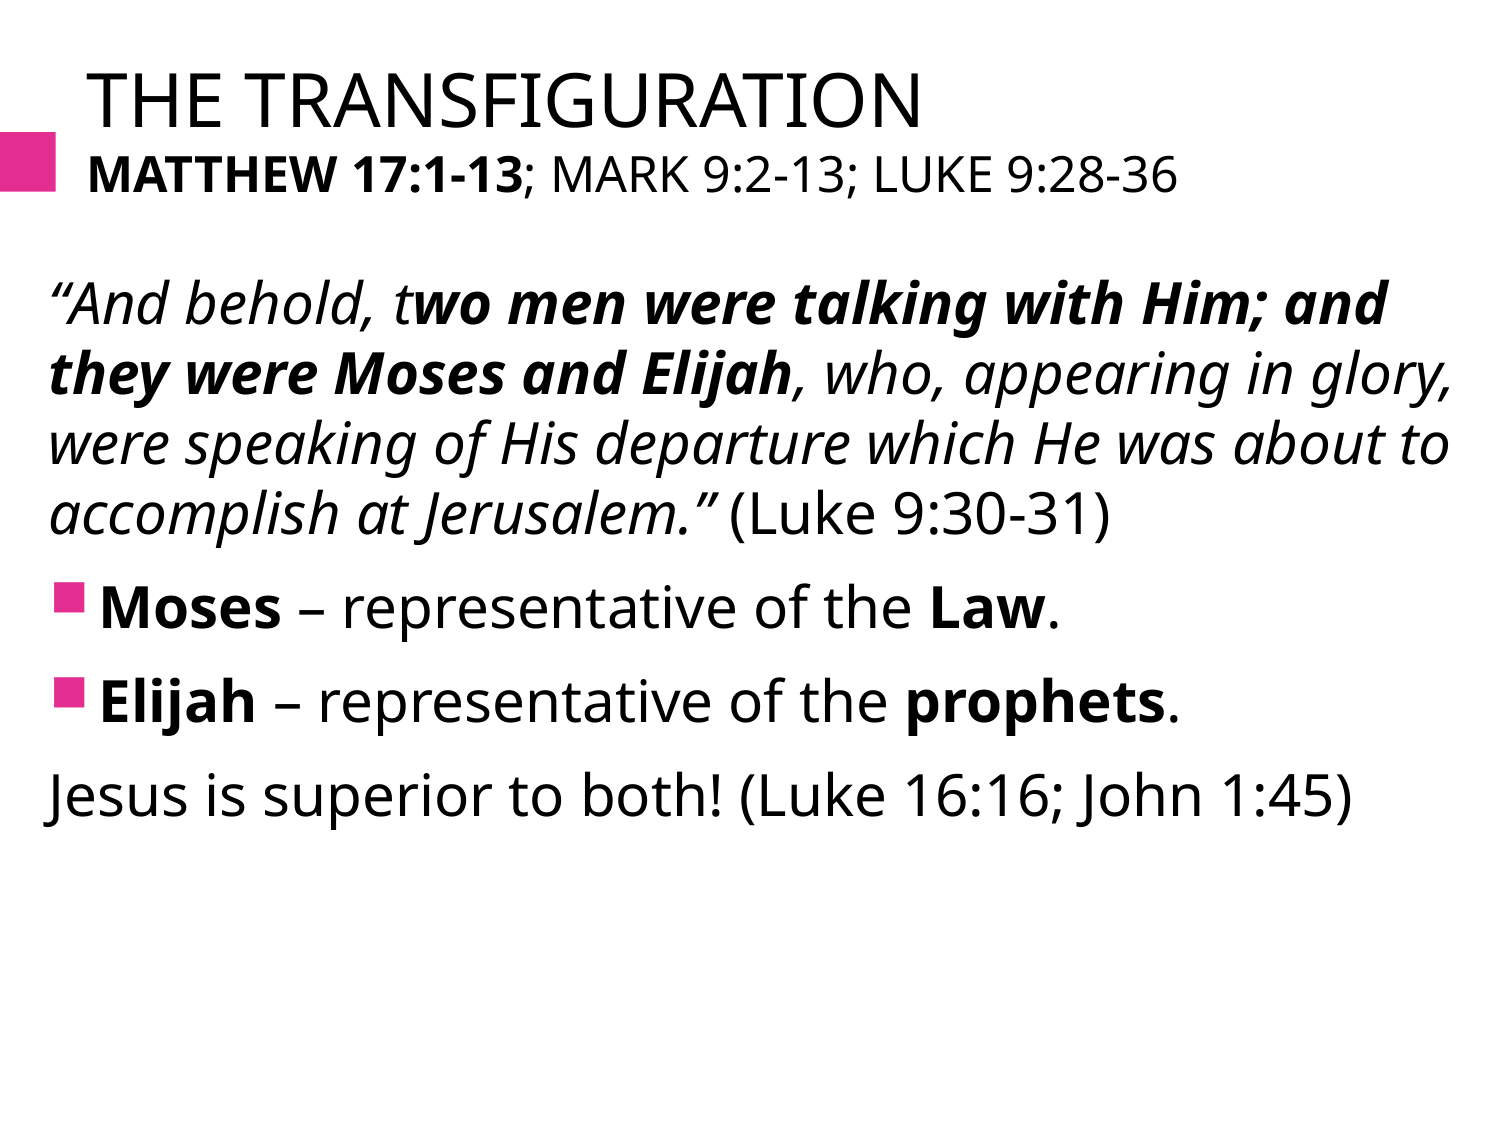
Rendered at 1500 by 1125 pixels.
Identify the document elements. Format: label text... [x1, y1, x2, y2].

title The transfiguration Matthew 17:1-13; Mark 9:2-13; Luke 9:28-36 [71, 45, 1429, 249]
list “And behold, two men were talking with Him; and they were Moses and Elijah, who, appearing in glory, were speaking of His departure which He was about to accomplish at Jerusalem.” (Luke 9:30-31) Moses – representative of the Law. Elijah – representative of the prophets. Jesus is superior to both! (Luke 16:16; John 1:45) [33, 258, 1475, 912]
